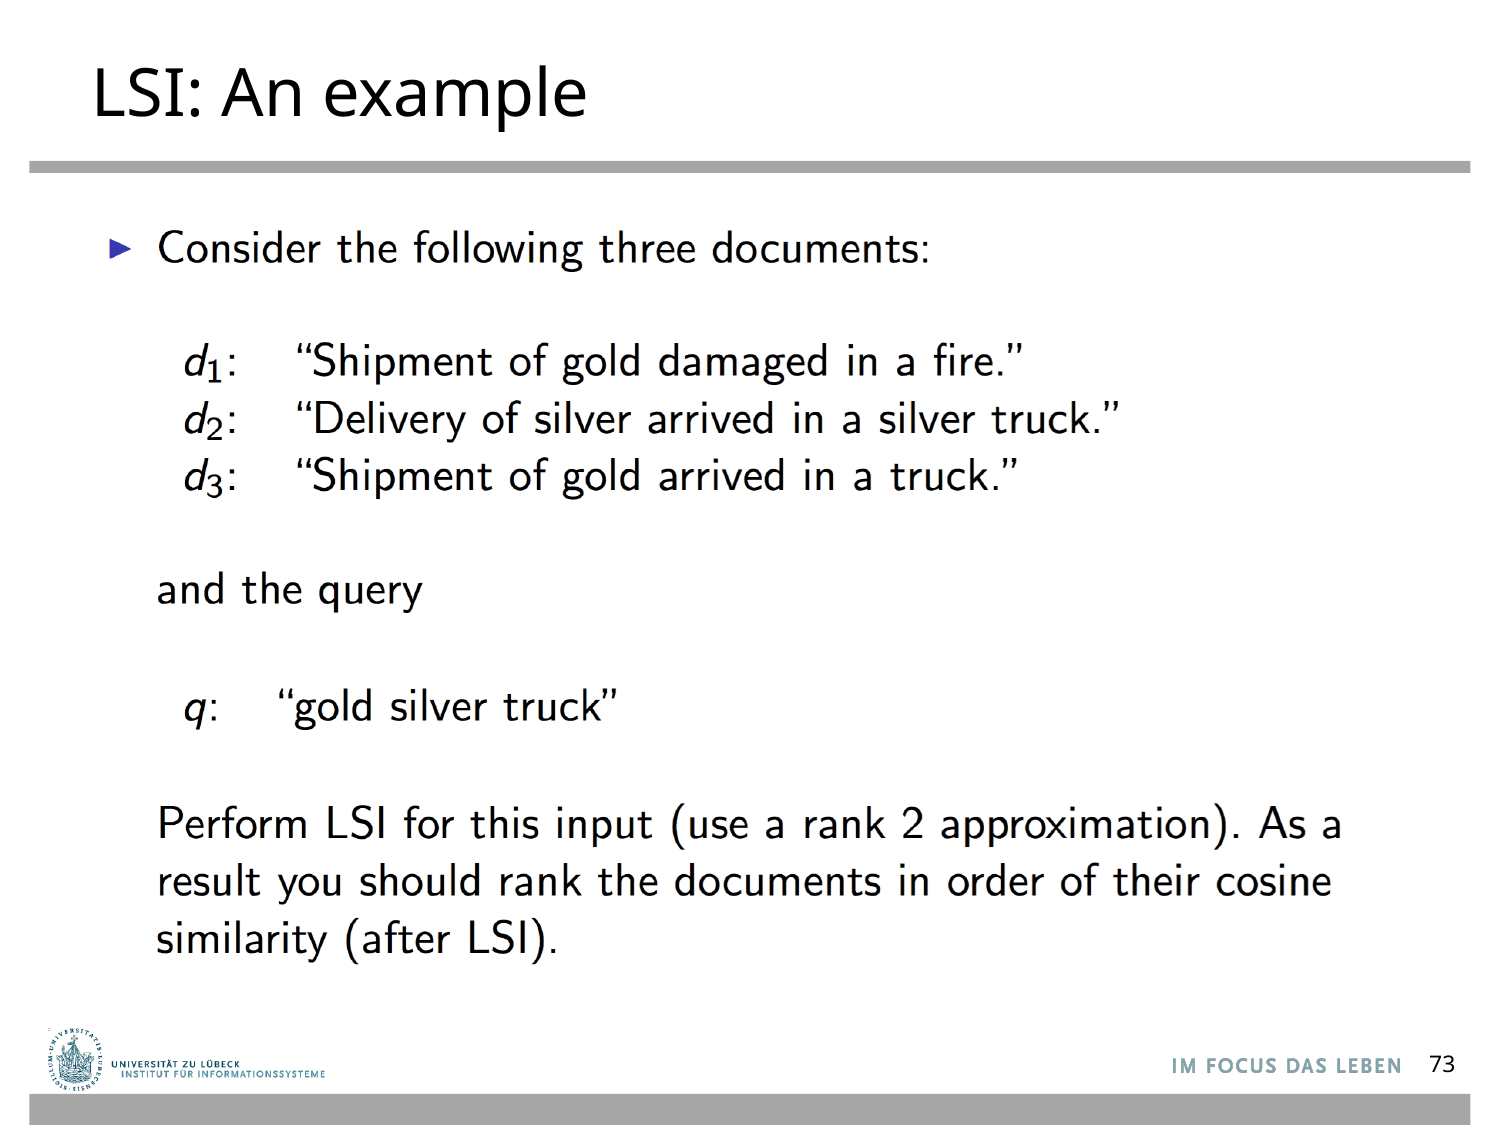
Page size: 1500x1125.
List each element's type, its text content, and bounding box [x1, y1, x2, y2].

picture [1173, 1058, 1305, 1073]
title LSI: An example [76, 42, 1427, 126]
slide_number 73 [1305, 1050, 1471, 1083]
picture [76, 203, 1365, 1012]
